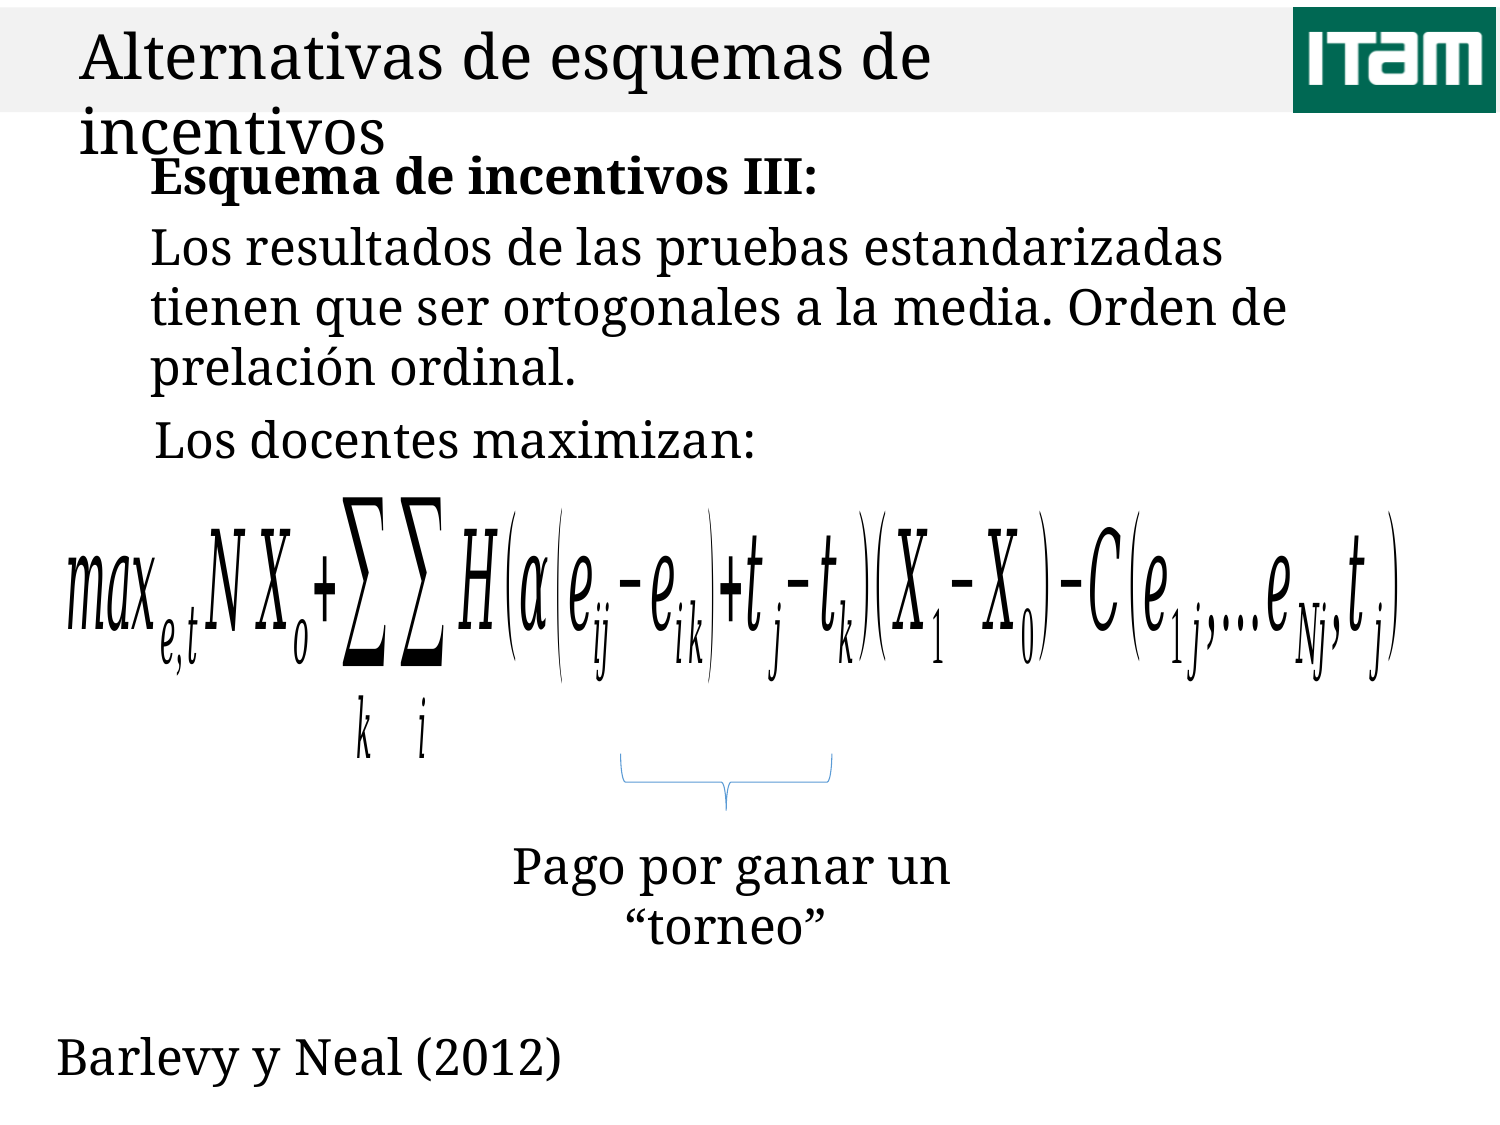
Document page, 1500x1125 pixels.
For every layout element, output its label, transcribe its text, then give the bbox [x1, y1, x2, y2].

text_box Pago por ganar un “torneo” [395, 827, 1069, 963]
text_box Barlevy y Neal (2012) [41, 1018, 1459, 1093]
picture [1293, 7, 1496, 113]
text_box Los docentes maximizan: [139, 400, 798, 476]
text_box [620, 753, 833, 811]
text_box [0, 6, 1500, 113]
text_box Los resultados de las pruebas estandarizadas tienen que ser ortogonales a la media. Orden de prelación ordinal. [135, 208, 1353, 403]
text_box Alternativas de esquemas de incentivos [64, 9, 1187, 175]
